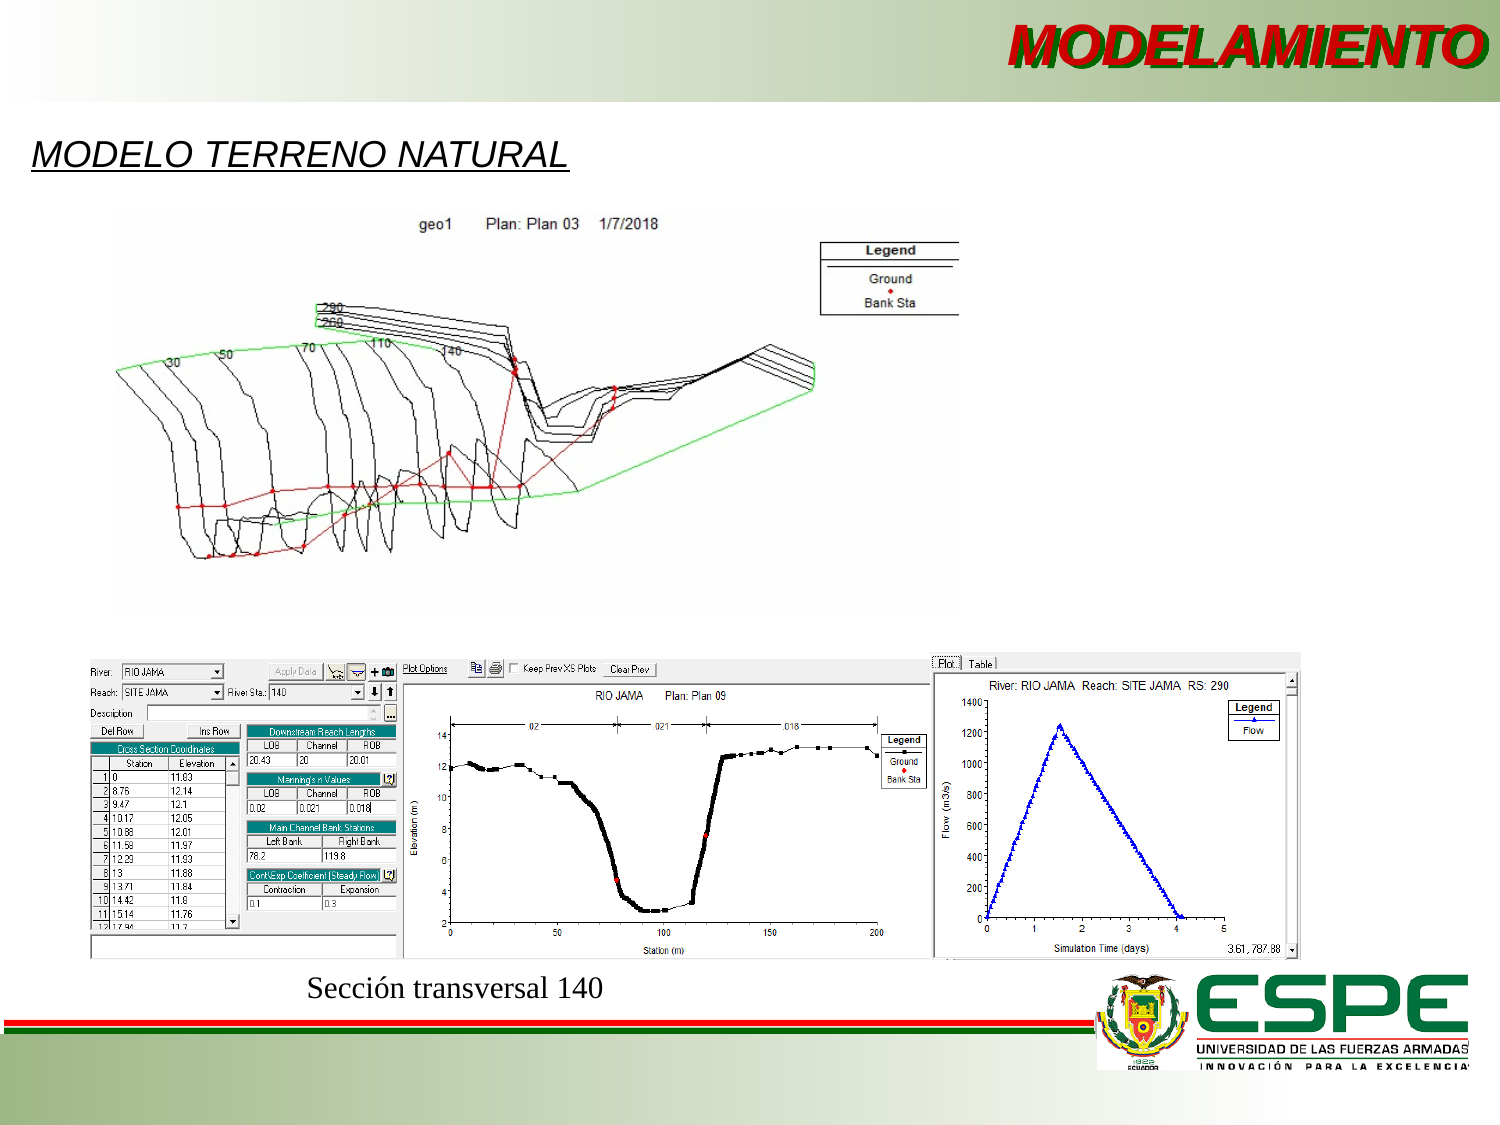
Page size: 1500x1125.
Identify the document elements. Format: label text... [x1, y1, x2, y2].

text_box MODELO TERRENO NATURAL [16, 122, 1490, 183]
text_box Sección transversal 140 [291, 970, 836, 1013]
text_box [114, 210, 960, 616]
picture [1057, 964, 1500, 1093]
title MODELAMIENTO [5, 0, 1500, 114]
picture [89, 652, 1301, 961]
